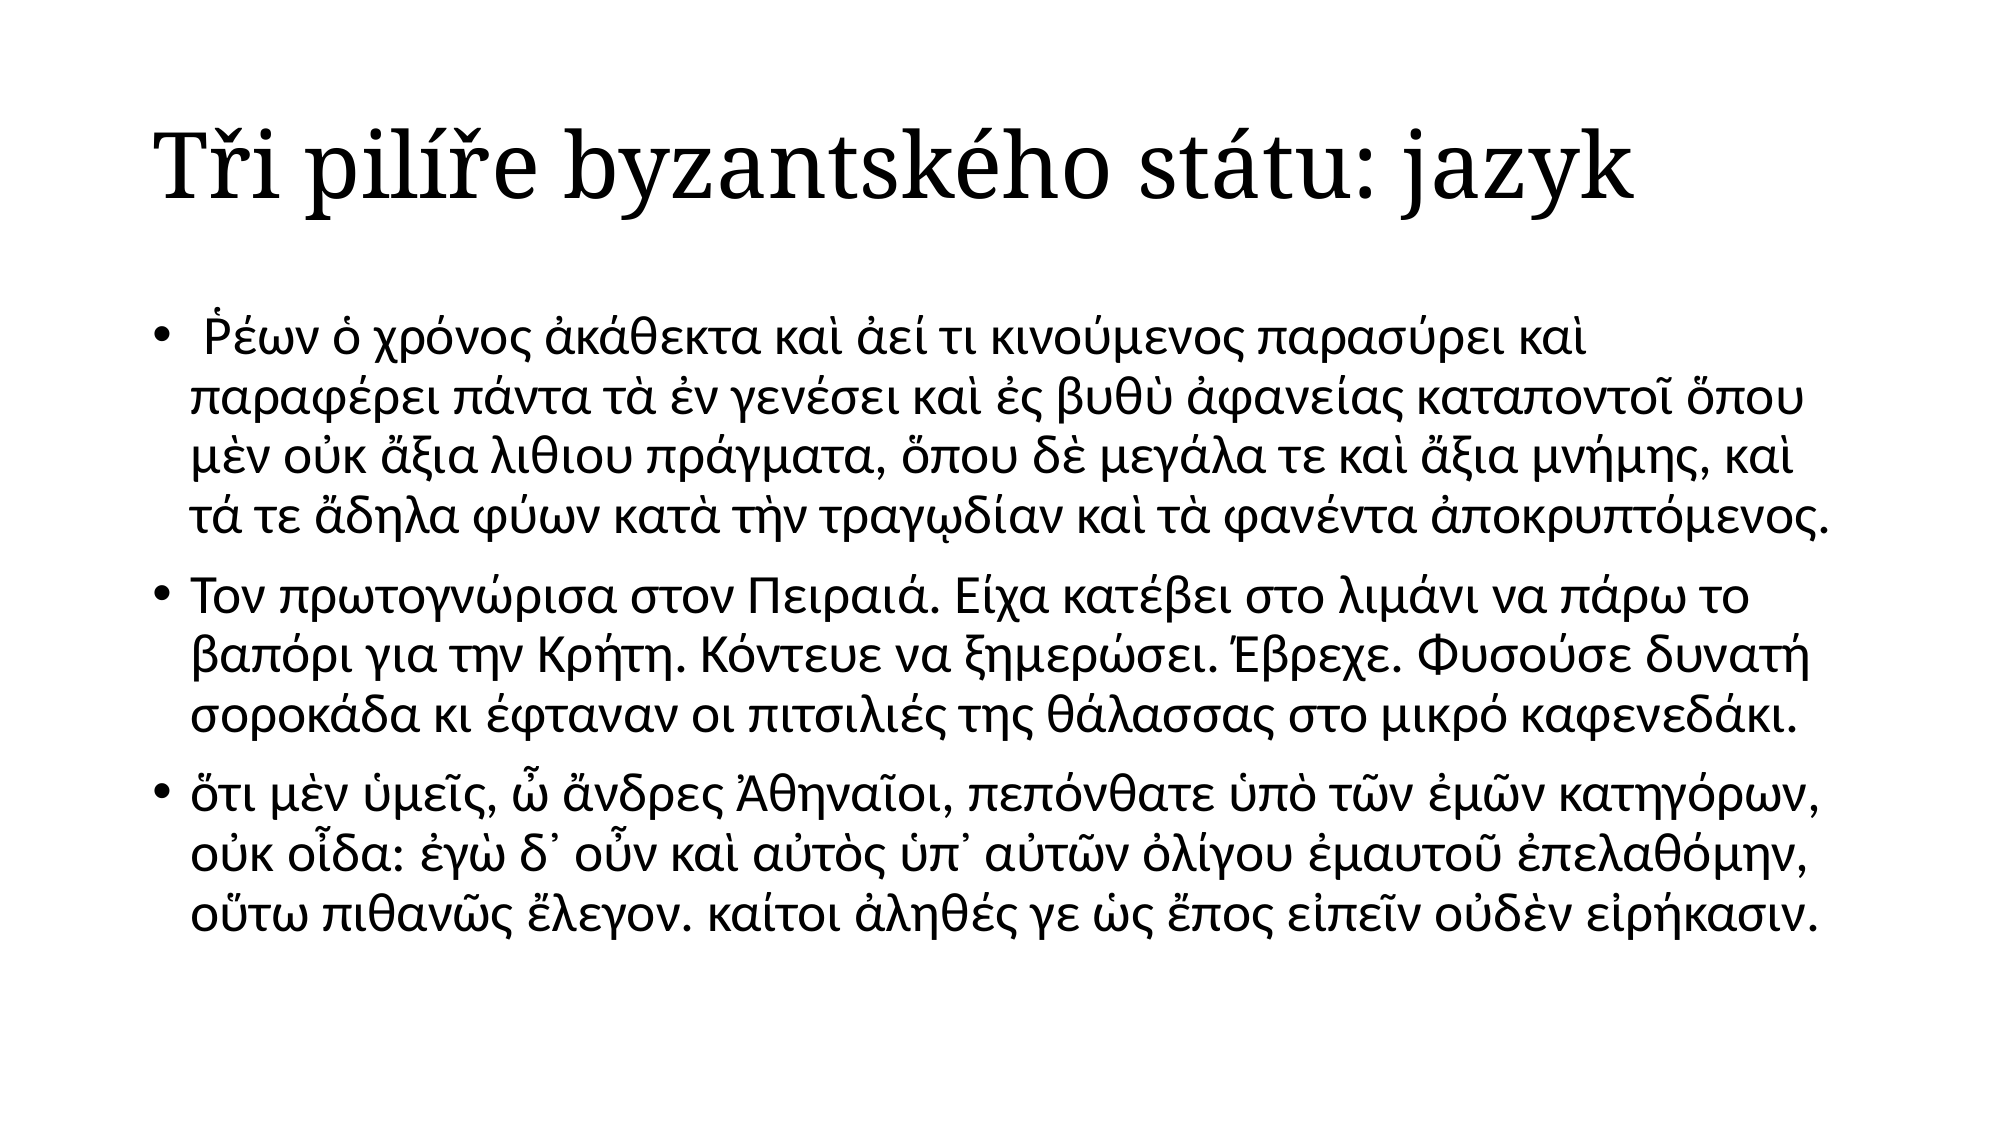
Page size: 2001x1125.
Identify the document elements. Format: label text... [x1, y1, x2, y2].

title Tři pilíře byzantského státu: jazyk [137, 59, 1863, 278]
list Ῥέων ὁ χρόνος ἀκάθεκτα καὶ ἀεί τι κινούμενος παρασύρει καὶ παραφέρει πάντα τὰ ἐν γενέσει καὶ ἐς βυθὺ ἀφανείας καταποντοῖ ὅπου μὲν οὐκ ἄξια λιθιου πράγματα, ὅπου δὲ μεγάλα τε καὶ ἄξια μνήμης, καὶ τά τε ἄδηλα φύων κατὰ τὴν τραγῳδίαν καὶ τὰ φανέντα ἀποκρυπτόμενος. Τον πρωτογνώρισα στον Πειραιά. Είχα κατέβει στο λιμάνι να πάρω το βαπόρι για την Κρήτη. Κόντευε να ξημερώσει. Έβρεχε. Φυσούσε δυνατή σοροκάδα κι έφταναν οι πιτσιλιές της θάλασσας στο μικρό καφενεδάκι. ὅτι μὲν ὑμεῖς, ὦ ἄνδρες Ἀθηναῖοι, πεπόνθατε ὑπὸ τῶν ἐμῶν κατηγόρων, οὐκ οἶδα: ἐγὼ δ᾽ οὖν καὶ αὐτὸς ὑπ᾽ αὐτῶν ὀλίγου ἐμαυτοῦ ἐπελαθόμην, οὕτω πιθανῶς ἔλεγον. καίτοι ἀληθές γε ὡς ἔπος εἰπεῖν οὐδὲν εἰρήκασιν. [137, 299, 1863, 1014]
